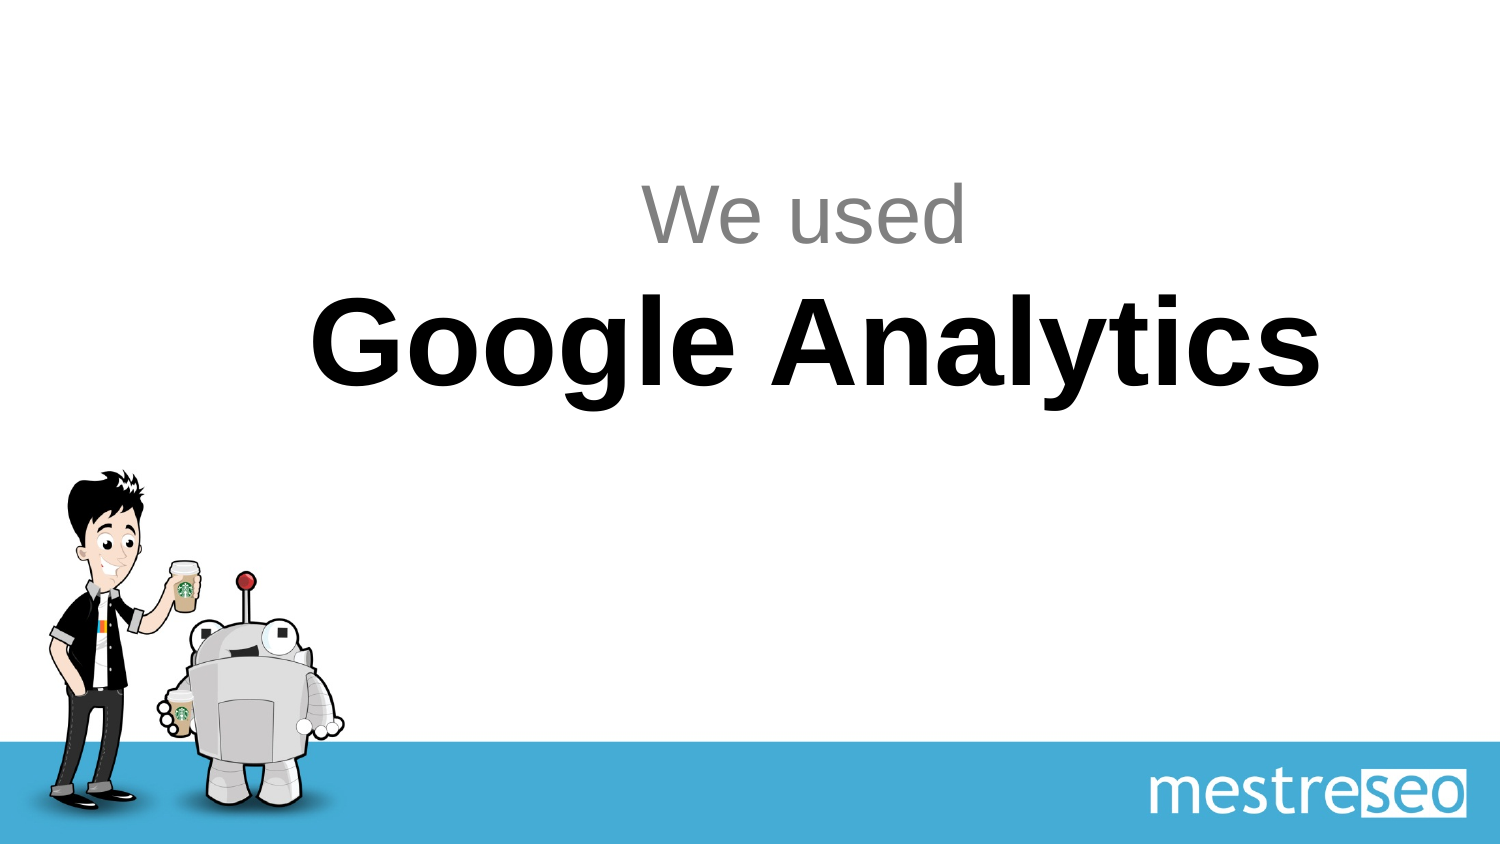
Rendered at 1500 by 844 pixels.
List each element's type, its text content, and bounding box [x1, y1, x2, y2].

title We used Google Analytics [160, 20, 1472, 551]
picture [0, 0, 1500, 844]
